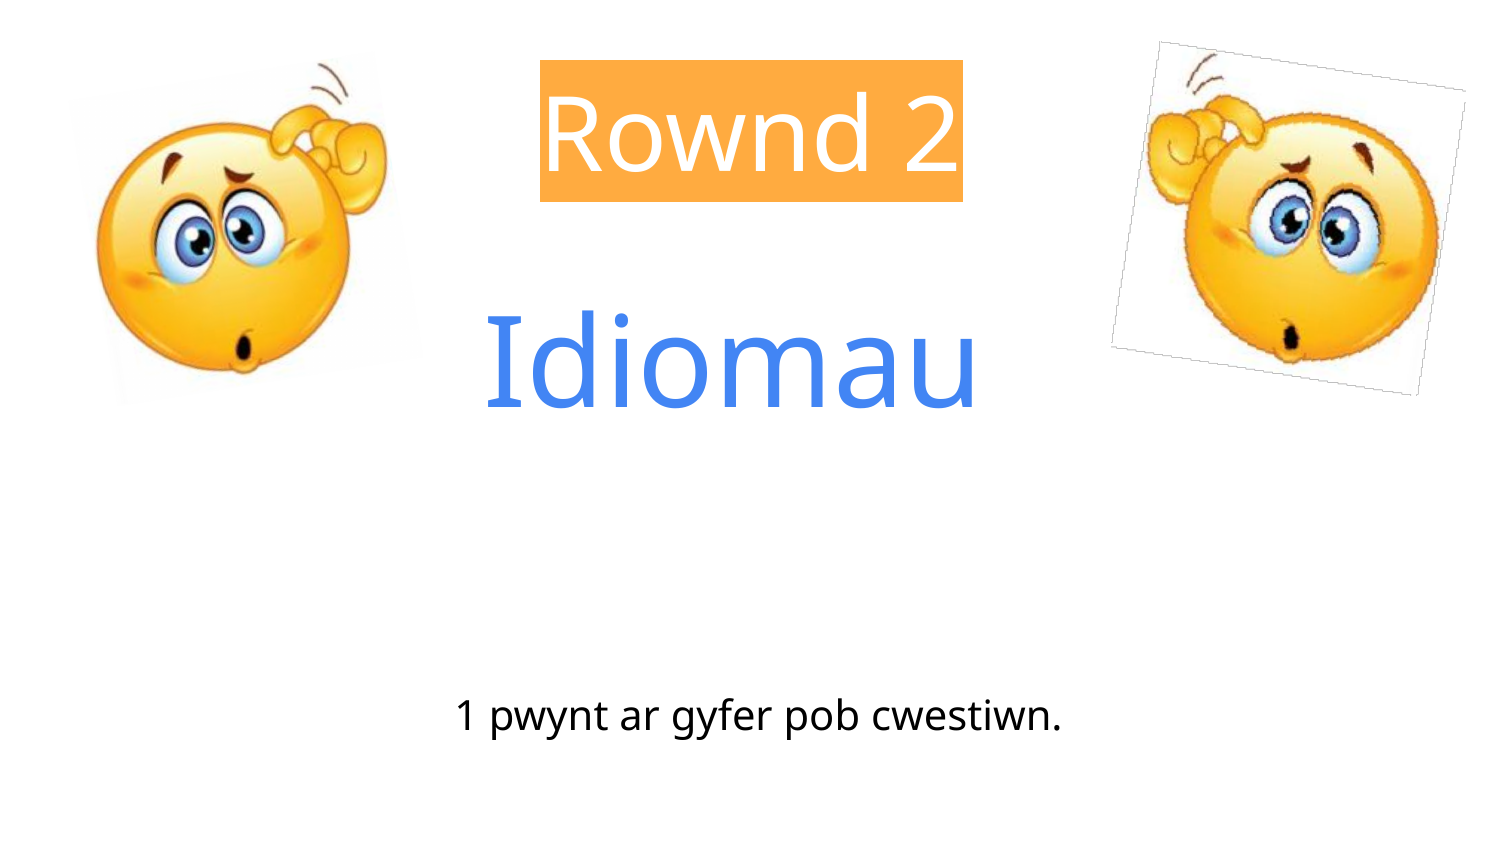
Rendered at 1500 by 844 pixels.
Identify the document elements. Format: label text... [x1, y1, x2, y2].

text_box Idiomau [132, 265, 1368, 422]
picture [70, 53, 422, 405]
text_box Rownd 2 [524, 51, 1000, 207]
text_box 1 pwynt ar gyfer pob cwestiwn. [418, 673, 1100, 754]
picture [1111, 41, 1466, 396]
